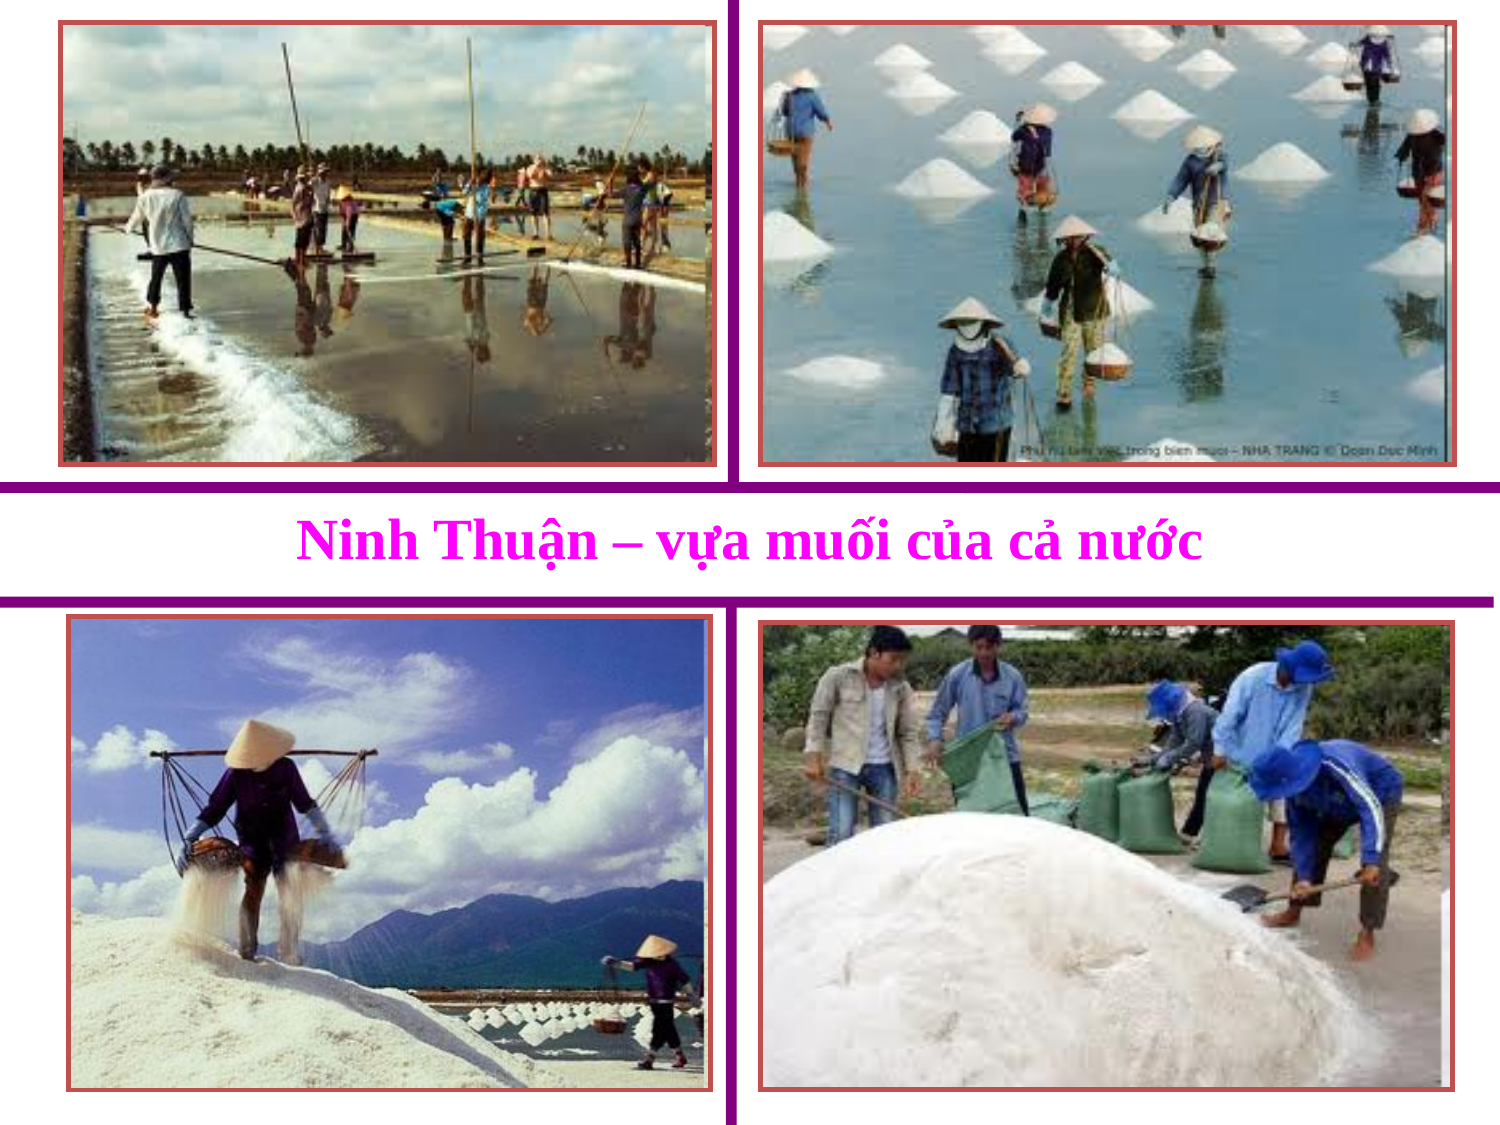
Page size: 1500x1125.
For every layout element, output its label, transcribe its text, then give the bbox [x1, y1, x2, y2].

picture [62, 24, 713, 463]
text_box Ninh Thuận – vựa muối của cả nước [224, 493, 1275, 579]
picture [762, 24, 1453, 463]
picture [762, 624, 1451, 1088]
picture [70, 618, 709, 1088]
